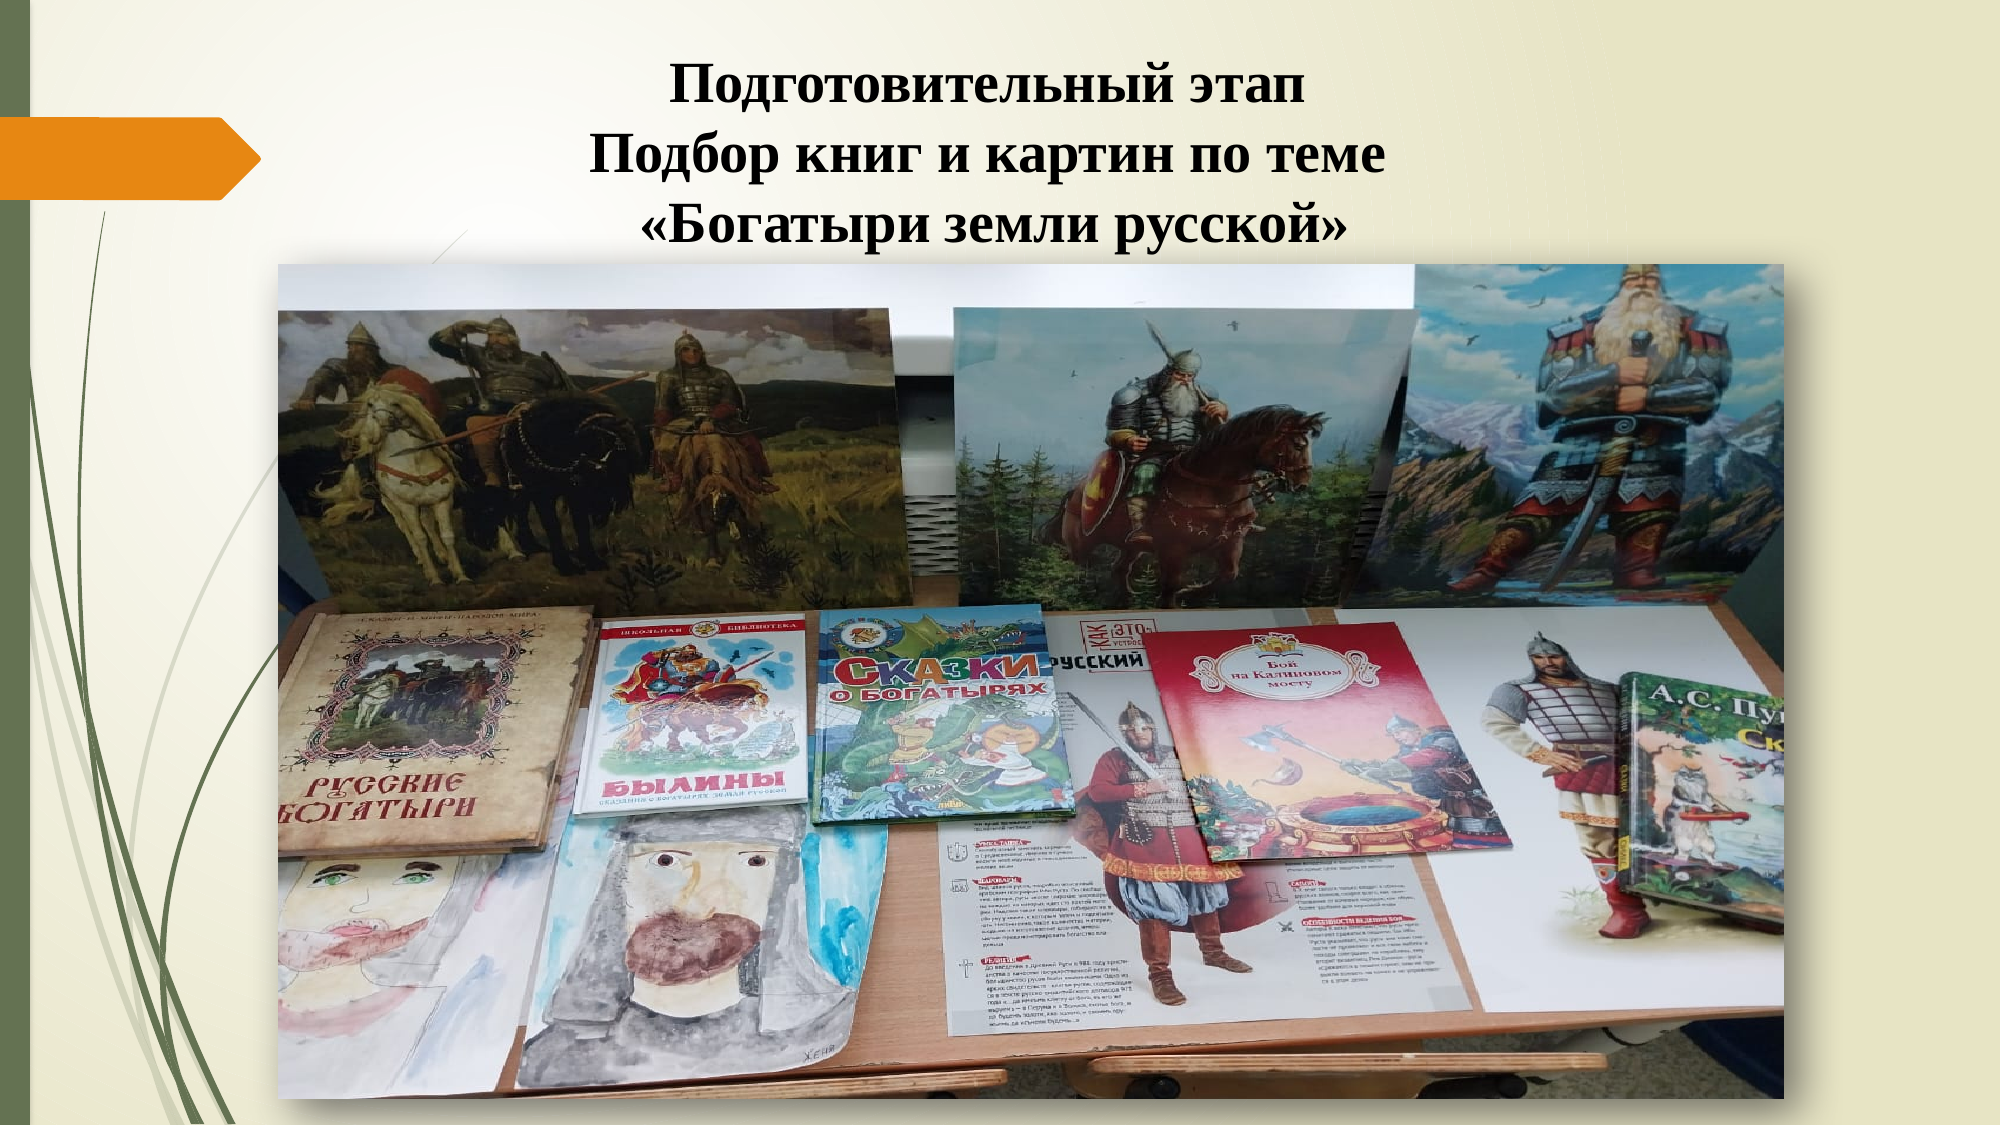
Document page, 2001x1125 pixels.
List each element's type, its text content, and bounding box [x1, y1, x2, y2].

title Подготовительный этап Подбор книг и картин по теме «Богатыри земли русской» [185, 36, 1805, 238]
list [278, 264, 1784, 1100]
